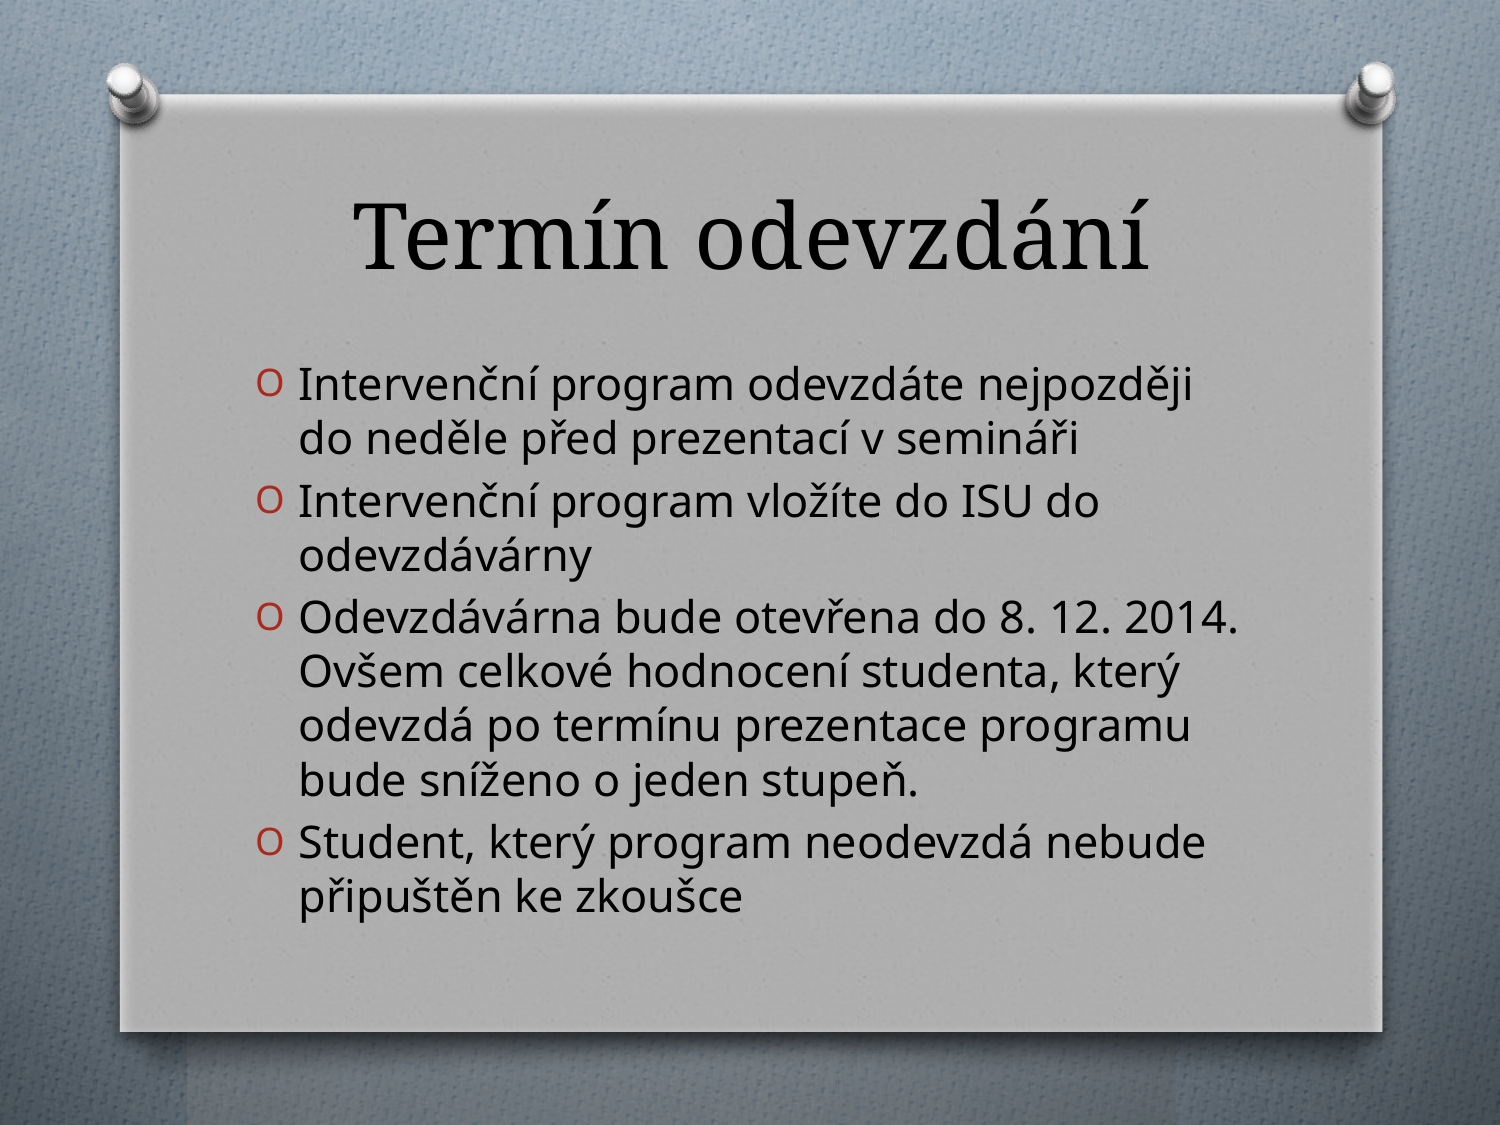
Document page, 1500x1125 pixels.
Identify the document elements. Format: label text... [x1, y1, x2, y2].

picture [1317, 35, 1439, 156]
title Termín odevzdání [179, 134, 1323, 332]
list Intervenční program odevzdáte nejpozději do neděle před prezentací v semináři Intervenční program vložíte do ISU do odevzdávárny Odevzdávárna bude otevřena do 8. 12. 2014. Ovšem celkové hodnocení studenta, který odevzdá po termínu prezentace programu bude sníženo o jeden stupeň. Student, který program neodevzdá nebude připuštěn ke zkoušce [240, 347, 1257, 939]
picture [75, 29, 198, 153]
